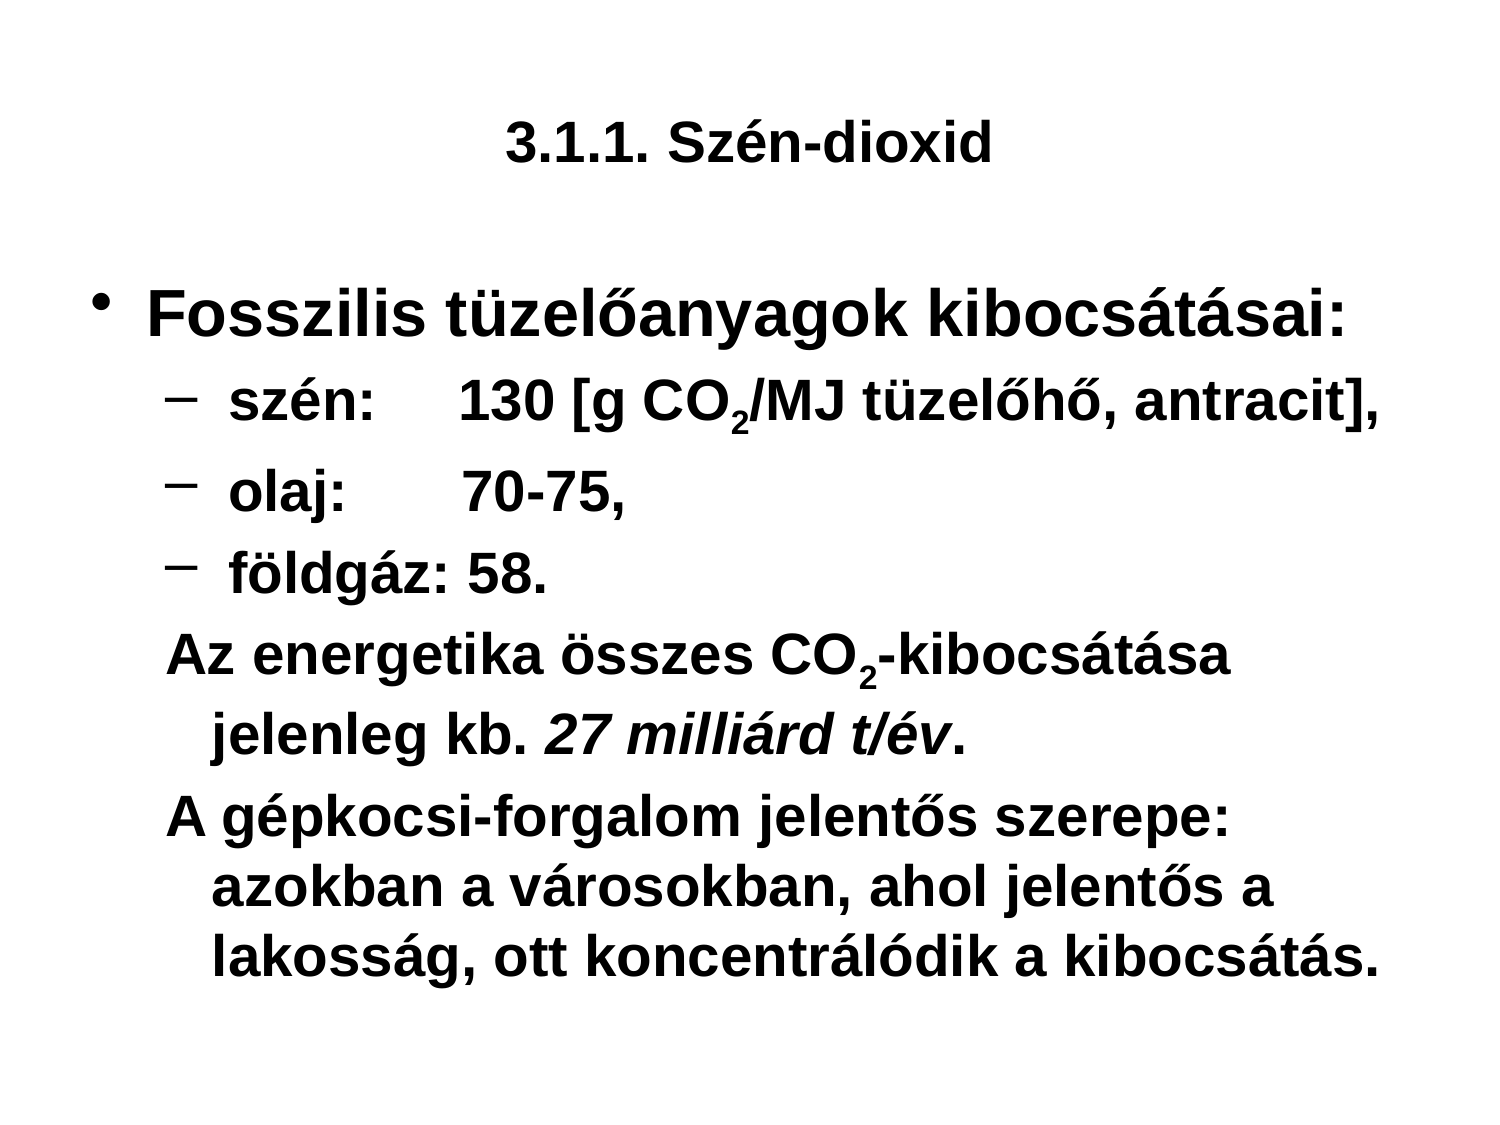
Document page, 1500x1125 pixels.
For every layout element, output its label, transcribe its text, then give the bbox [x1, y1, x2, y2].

list Fosszilis tüzelőanyagok kibocsátásai: szén: 130 [g CO2/MJ tüzelőhő, antracit], olaj: 70-75, földgáz: 58. Az energetika összes CO2-kibocsátása jelenleg kb. 27 milliárd t/év. A gépkocsi-forgalom jelentős szerepe: azokban a városokban, ahol jelentős a lakosság, ott koncentrálódik a kibocsátás. [74, 262, 1426, 1006]
title 3.1.1. Szén-dioxid [74, 44, 1426, 233]
